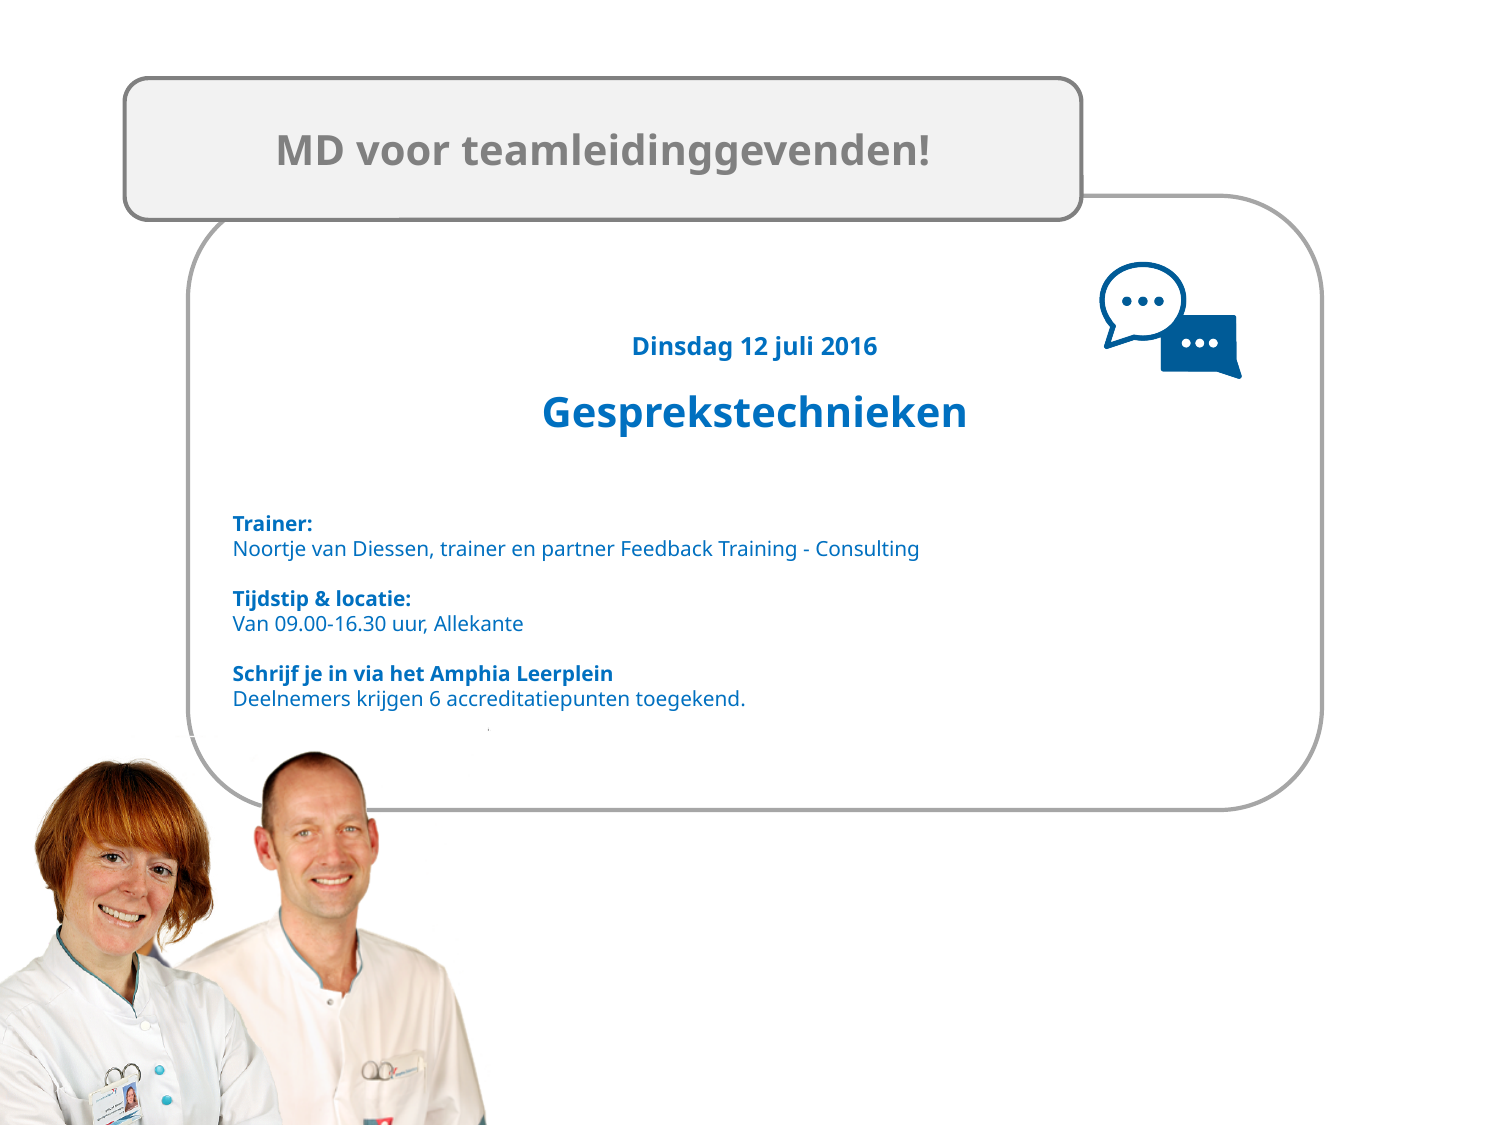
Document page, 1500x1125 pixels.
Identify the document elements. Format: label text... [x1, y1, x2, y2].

picture [1082, 231, 1260, 409]
text_box MD voor teamleidinggevenden! [122, 76, 1084, 222]
text_box Dinsdag 12 juli 2016 Gesprekstechnieken Trainer: Noortje van Diessen, trainer en partner Feedback Training - Consulting Tijdstip & locatie: Van 09.00-16.30 uur, Allekante Schrijf je in via het Amphia Leerplein Deelnemers krijgen 6 accreditatiepunten toegekend. [185, 193, 1325, 813]
picture [0, 727, 491, 1125]
